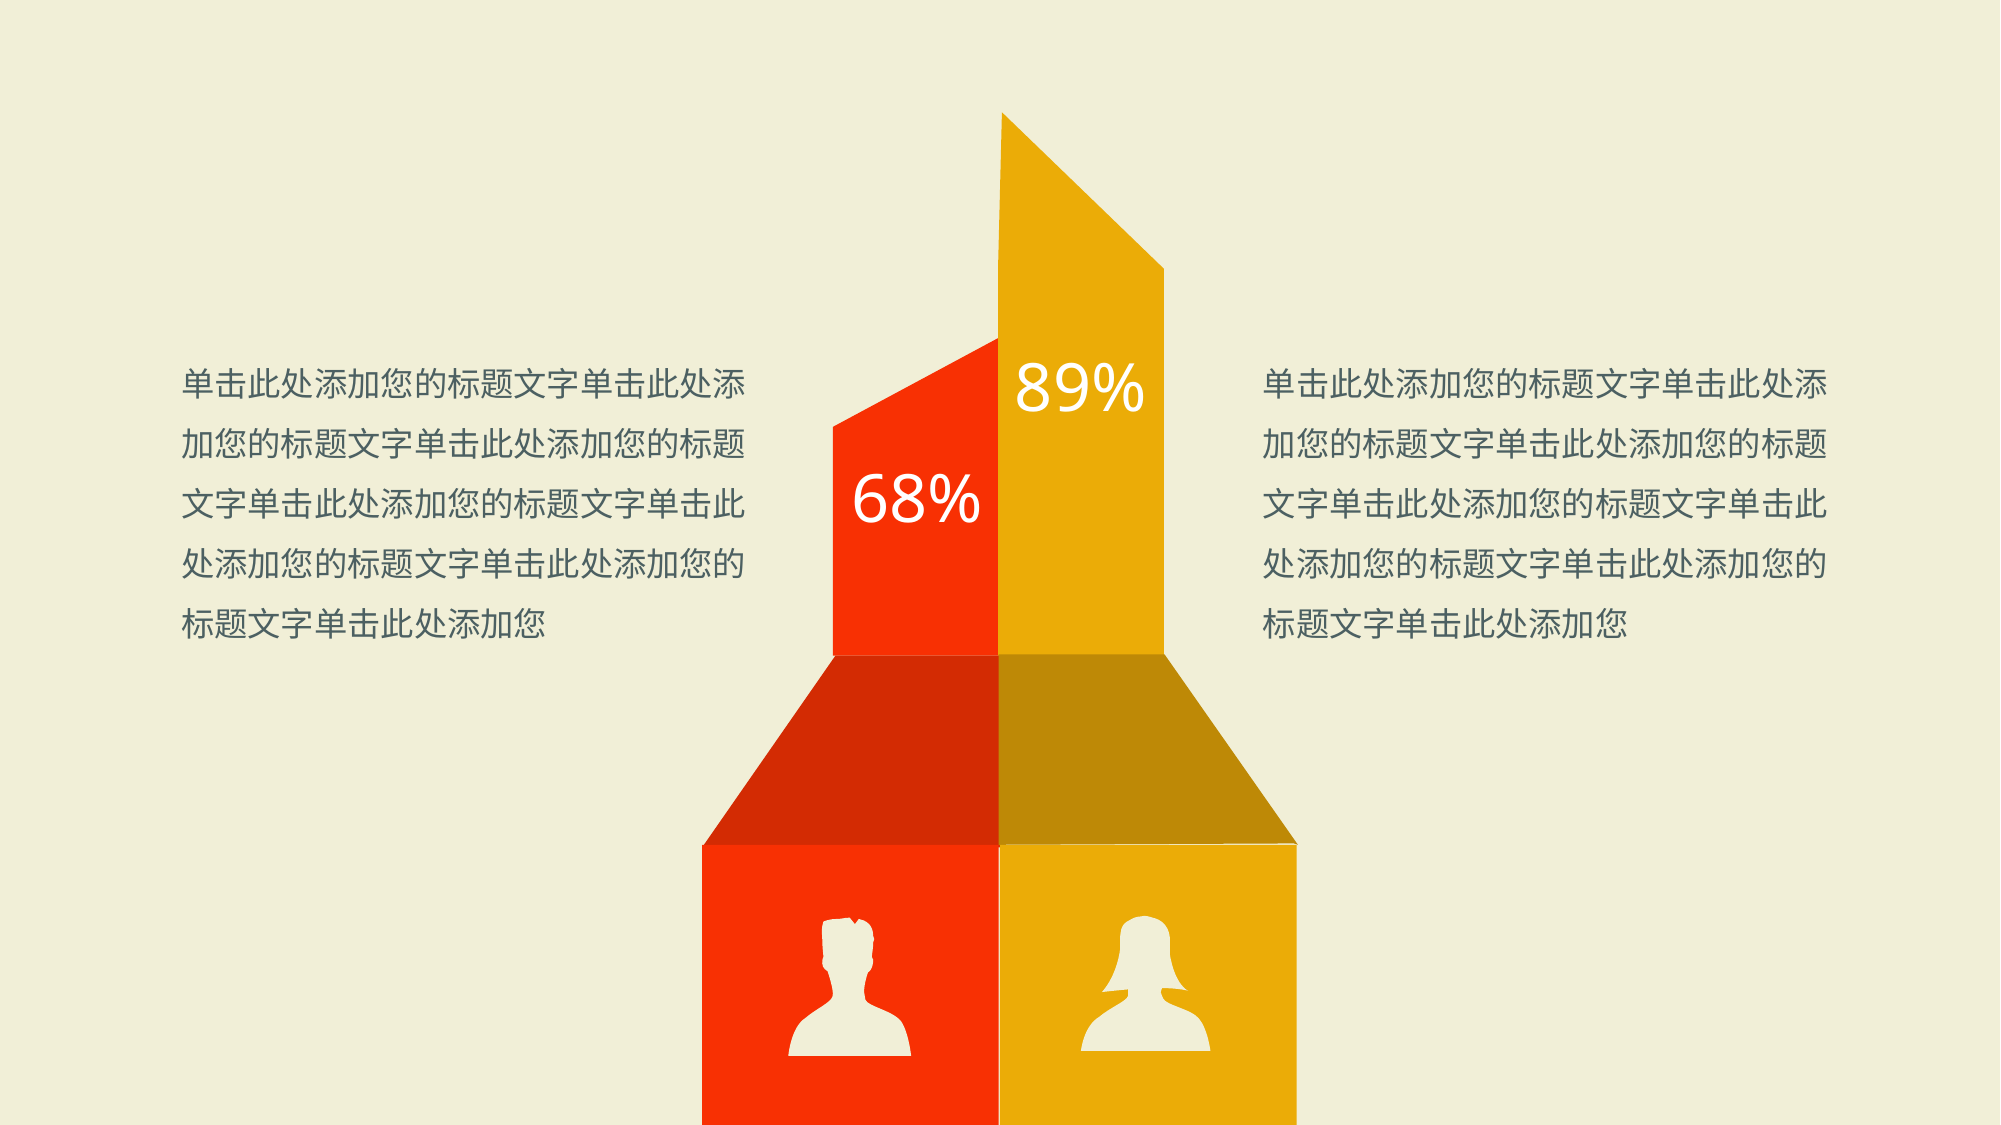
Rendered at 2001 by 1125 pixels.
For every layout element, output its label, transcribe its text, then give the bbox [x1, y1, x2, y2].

text_box [998, 654, 1298, 845]
text_box 单击此处添加您的标题文字单击此处添加您的标题文字单击此处添加您的标题文字单击此处添加您的标题文字单击此处添加您的标题文字单击此处添加您的标题文字单击此处添加您 [1248, 336, 1870, 651]
text_box [999, 844, 1297, 1125]
text_box 单击此处添加您的标题文字单击此处添加您的标题文字单击此处添加您的标题文字单击此处添加您的标题文字单击此处添加您的标题文字单击此处添加您的标题文字单击此处添加您 [166, 336, 789, 651]
text_box 68% [832, 338, 998, 656]
text_box [704, 655, 998, 844]
text_box [702, 844, 999, 1125]
text_box [1080, 915, 1211, 1051]
text_box 89% [998, 112, 1164, 654]
text_box [788, 917, 912, 1056]
